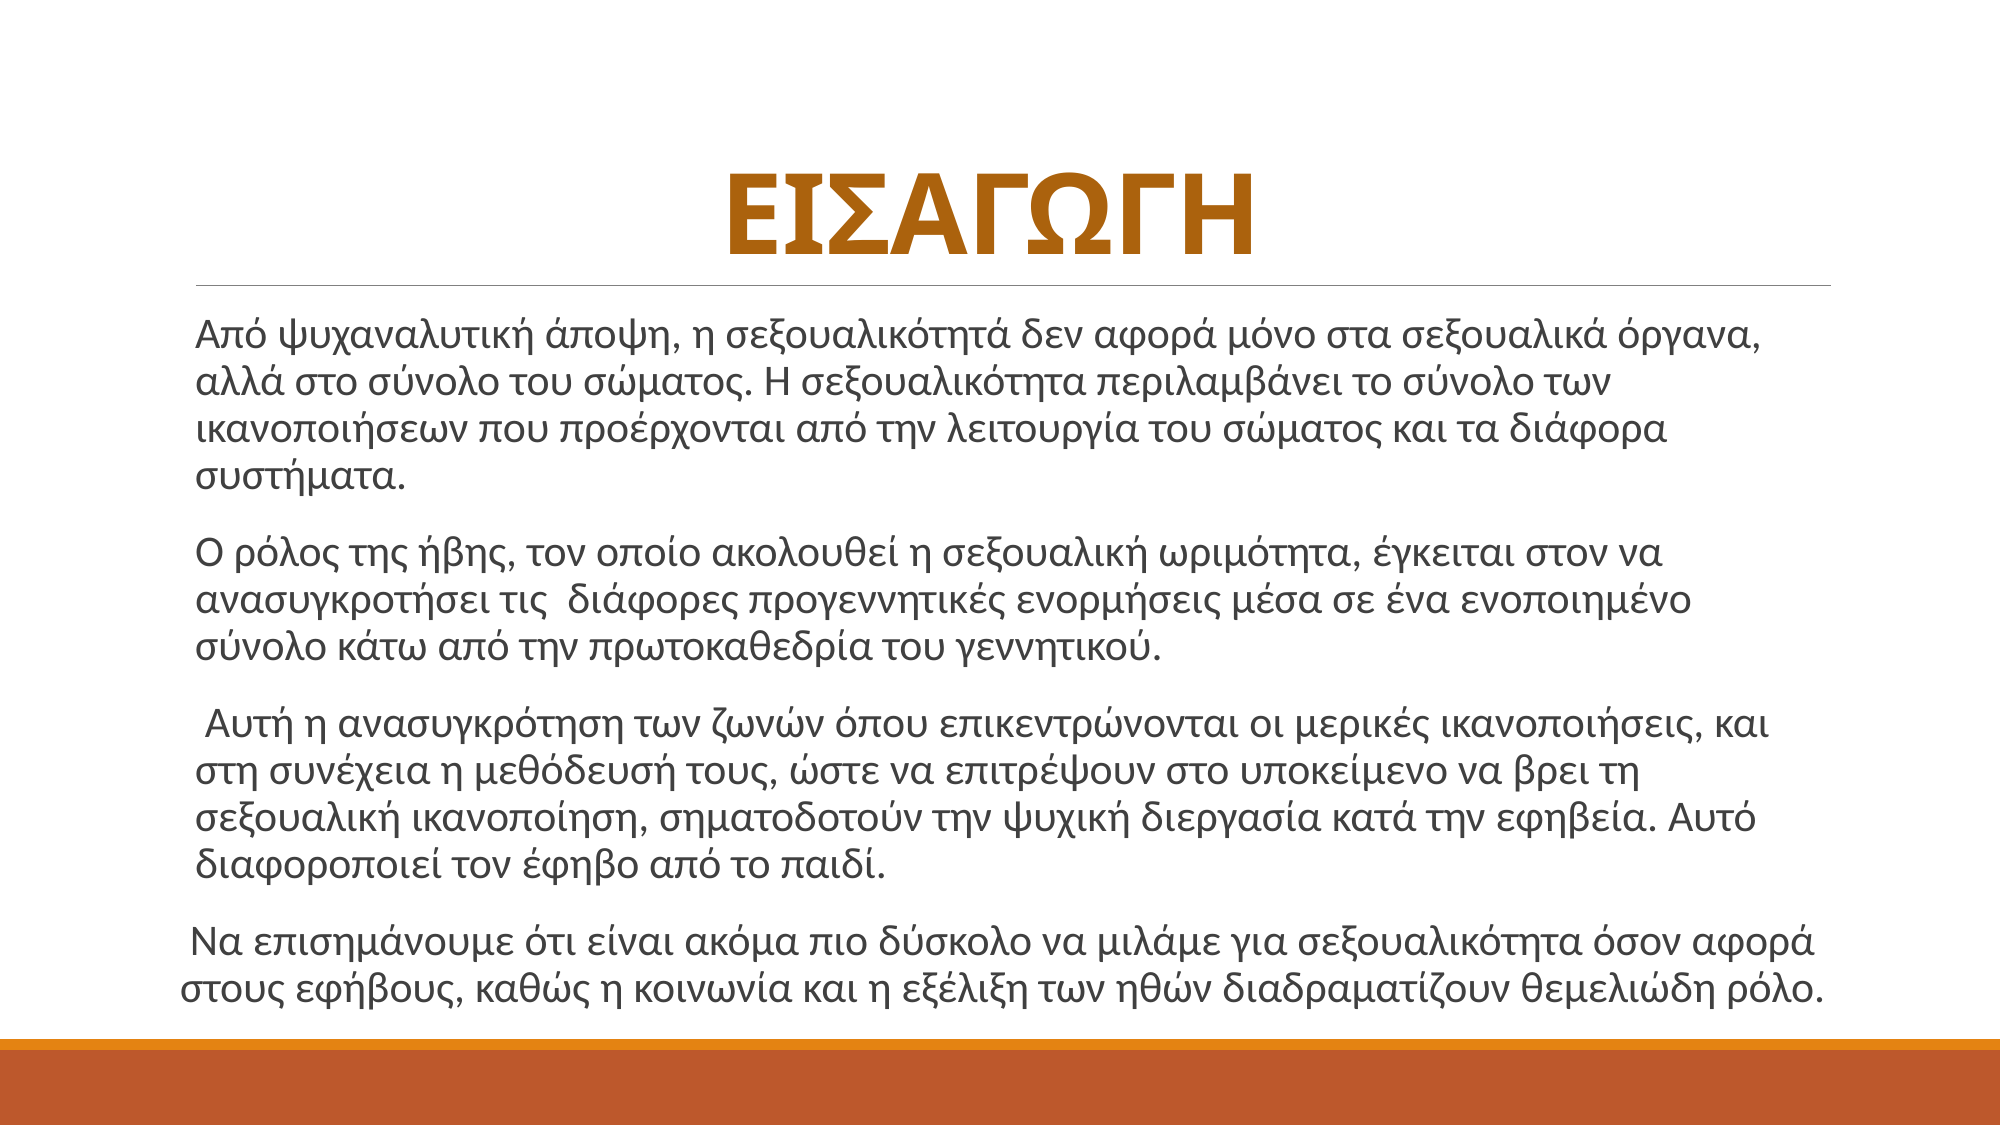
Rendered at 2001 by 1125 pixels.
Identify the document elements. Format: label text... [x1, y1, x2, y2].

list Από ψυχαναλυτική άποψη, η σεξουαλικότητά δεν αφορά μόνο στα σεξουαλικά όργανα, αλλά στο σύνολο του σώματος. Η σεξουαλικότητα περιλαμβάνει το σύνολο των ικανοποιήσεων που προέρχονται από την λειτουργία του σώματος και τα διάφορα συστήματα. Ο ρόλος της ήβης, τον οποίο ακολουθεί η σεξουαλική ωριμότητα, έγκειται στον να ανασυγκροτήσει τις διάφορες προγεννητικές ενορμήσεις μέσα σε ένα ενοποιημένο σύνολο κάτω από την πρωτοκαθεδρία του γεννητικού. Αυτή η ανασυγκρότηση των ζωνών όπου επικεντρώνονται οι μερικές ικανοποιήσεις, και στη συνέχεια η μεθόδευσή τους, ώστε να επιτρέψουν στο υποκείμενο να βρει τη σεξουαλική ικανοποίηση, σηματοδοτούν την ψυχική διεργασία κατά την εφηβεία. Αυτό διαφοροποιεί τον έφηβο από το παιδί. Να επισημάνουμε ότι είναι ακόμα πιο δύσκολο να μιλάμε για σεξουαλικότητα όσον αφορά στους εφήβους, καθώς η κοινωνία και η εξέλιξη των ηθών διαδραματίζουν θεμελιώδη ρόλο. [180, 302, 1830, 963]
title ΕΙΣΑΓΩΓΗ [180, 47, 1830, 285]
